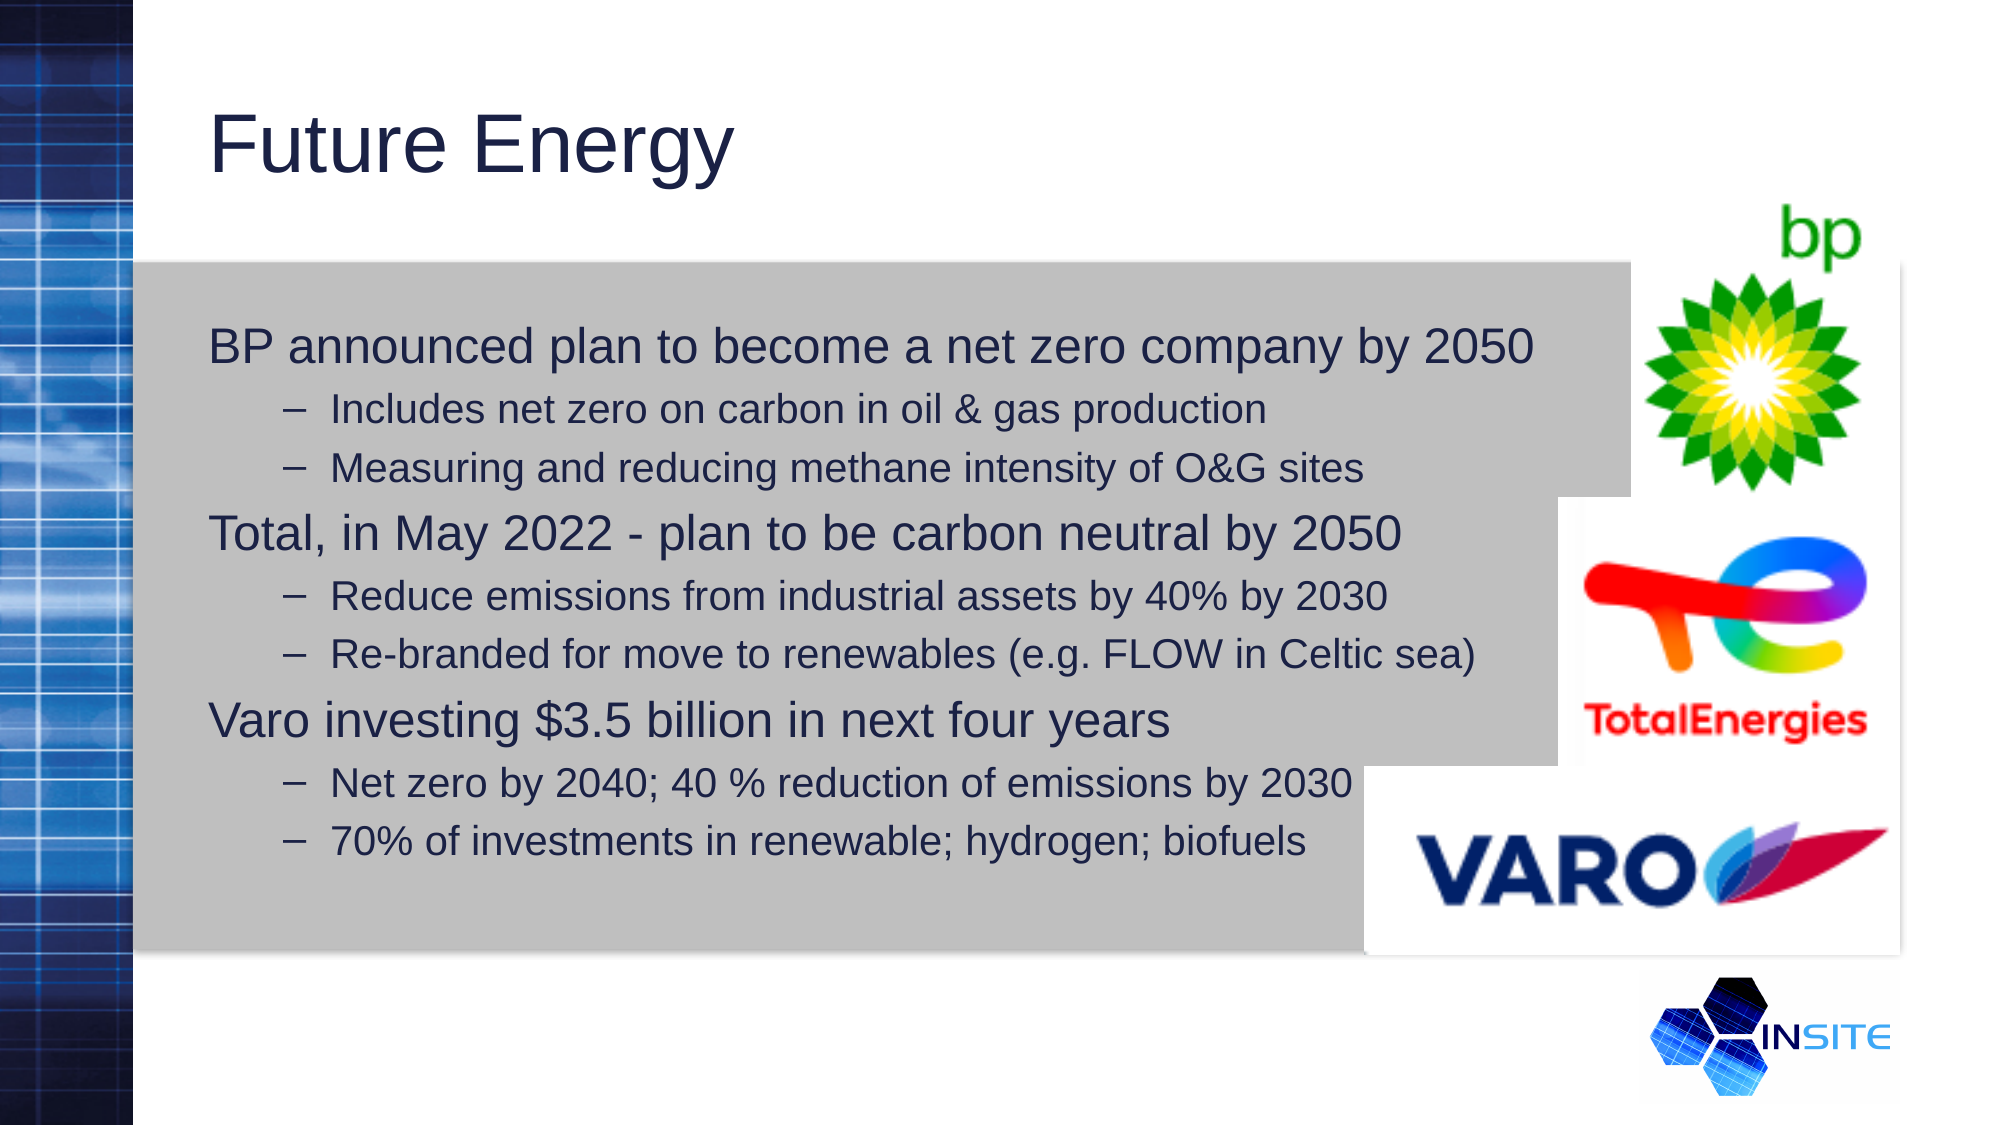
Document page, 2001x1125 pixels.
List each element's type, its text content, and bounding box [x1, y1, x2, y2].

list BP announced plan to become a net zero company by 2050 Includes net zero on carbon in oil & gas production Measuring and reducing methane intensity of O&G sites Total, in May 2022 - plan to be carbon neutral by 2050 Reduce emissions from industrial assets by 40% by 2030 Re-branded for move to renewables (e.g. FLOW in Celtic sea) Varo investing $3.5 billion in next four years Net zero by 2040; 40 % reduction of emissions by 2030 70% of investments in renewable; hydrogen; biofuels [193, 306, 1559, 881]
picture [0, 0, 133, 1125]
title Future Energy [193, 45, 1900, 233]
picture [1364, 183, 1901, 955]
picture [1639, 970, 1900, 1104]
